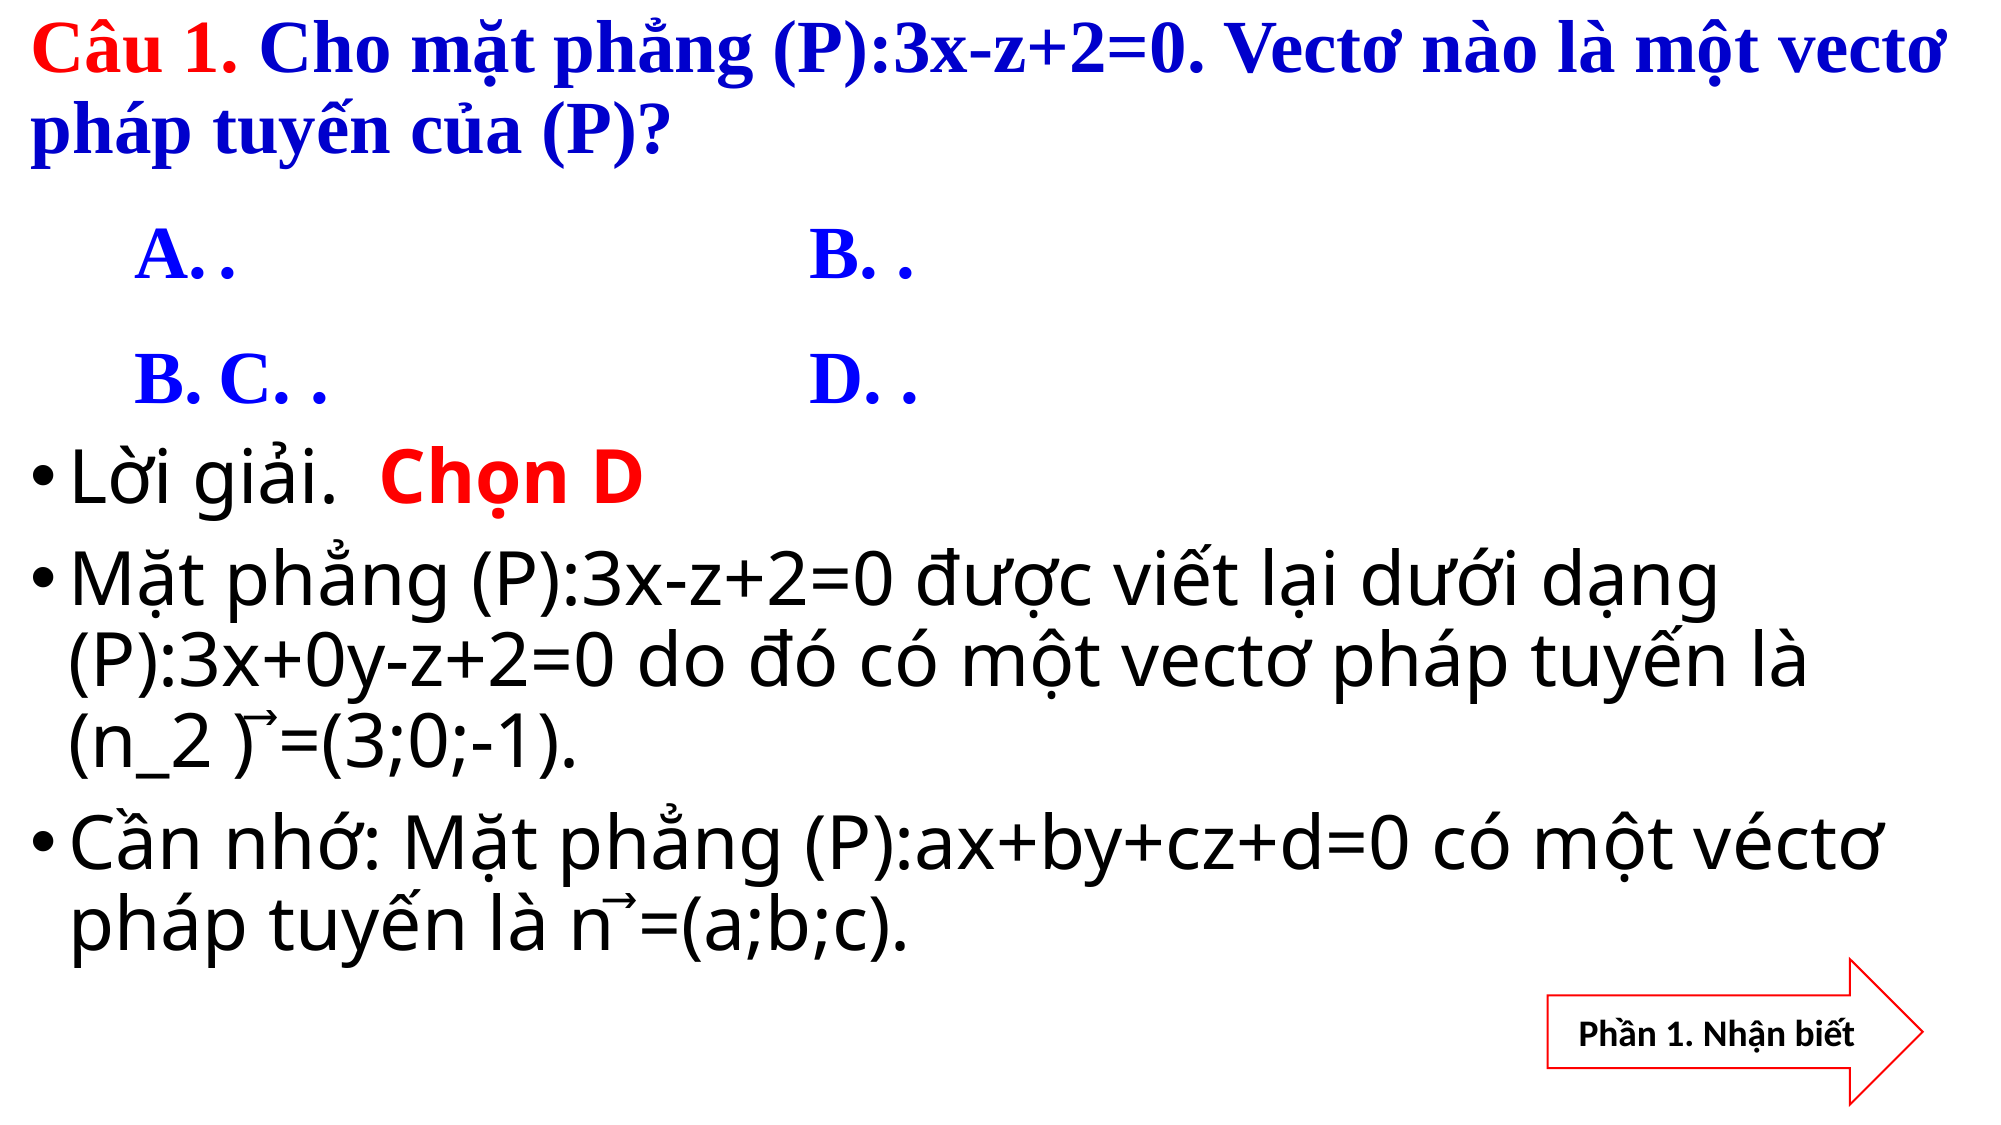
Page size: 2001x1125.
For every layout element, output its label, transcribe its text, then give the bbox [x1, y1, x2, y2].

text_box [137, 443, 1863, 905]
text_box Phần 1. Nhận biết [1546, 956, 1925, 1108]
